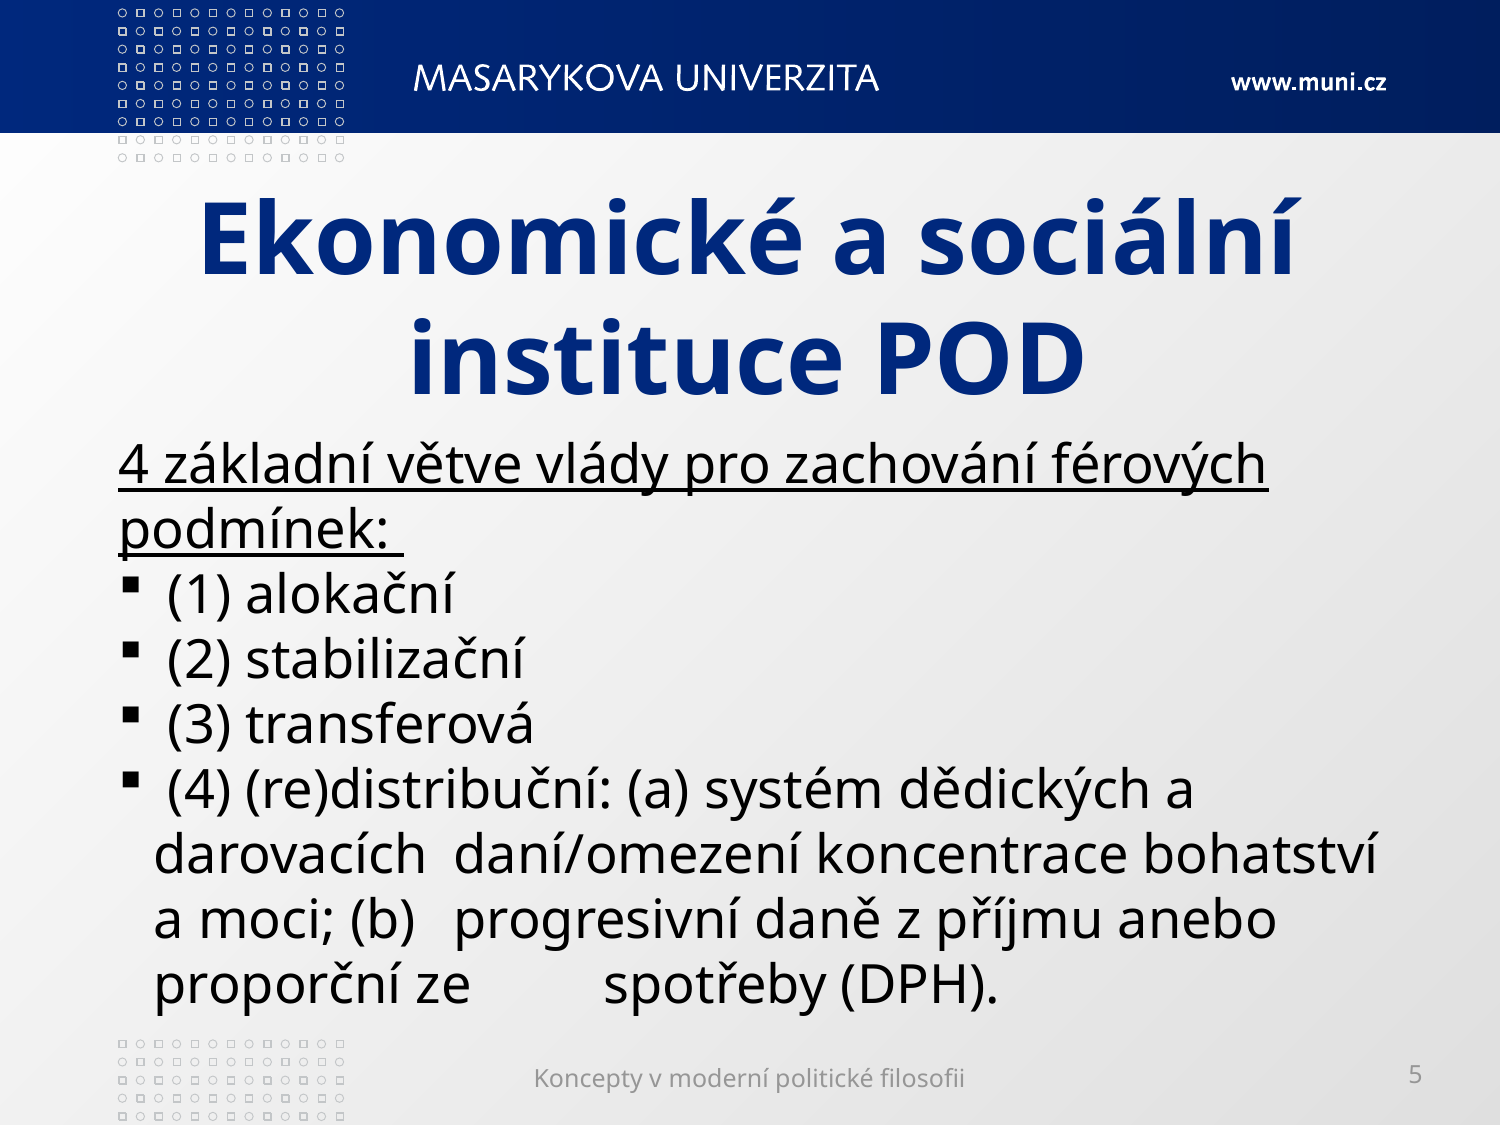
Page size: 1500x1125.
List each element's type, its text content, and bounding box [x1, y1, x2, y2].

text_box 4 základní větve vlády pro zachování férových podmínek: (1) alokační (2) stabilizační (3) transferová (4) (re)distribuční: (a) systém dědických a darovacích daní/omezení koncentrace bohatství a moci; (b) progresivní daně z příjmu anebo proporční ze spotřeby (DPH). [103, 422, 1409, 1022]
footer Koncepty v moderní politické filosofii [419, 1024, 1081, 1101]
title Ekonomické a sociální instituce POD [103, 151, 1393, 422]
slide_number 5 [1124, 1024, 1438, 1101]
